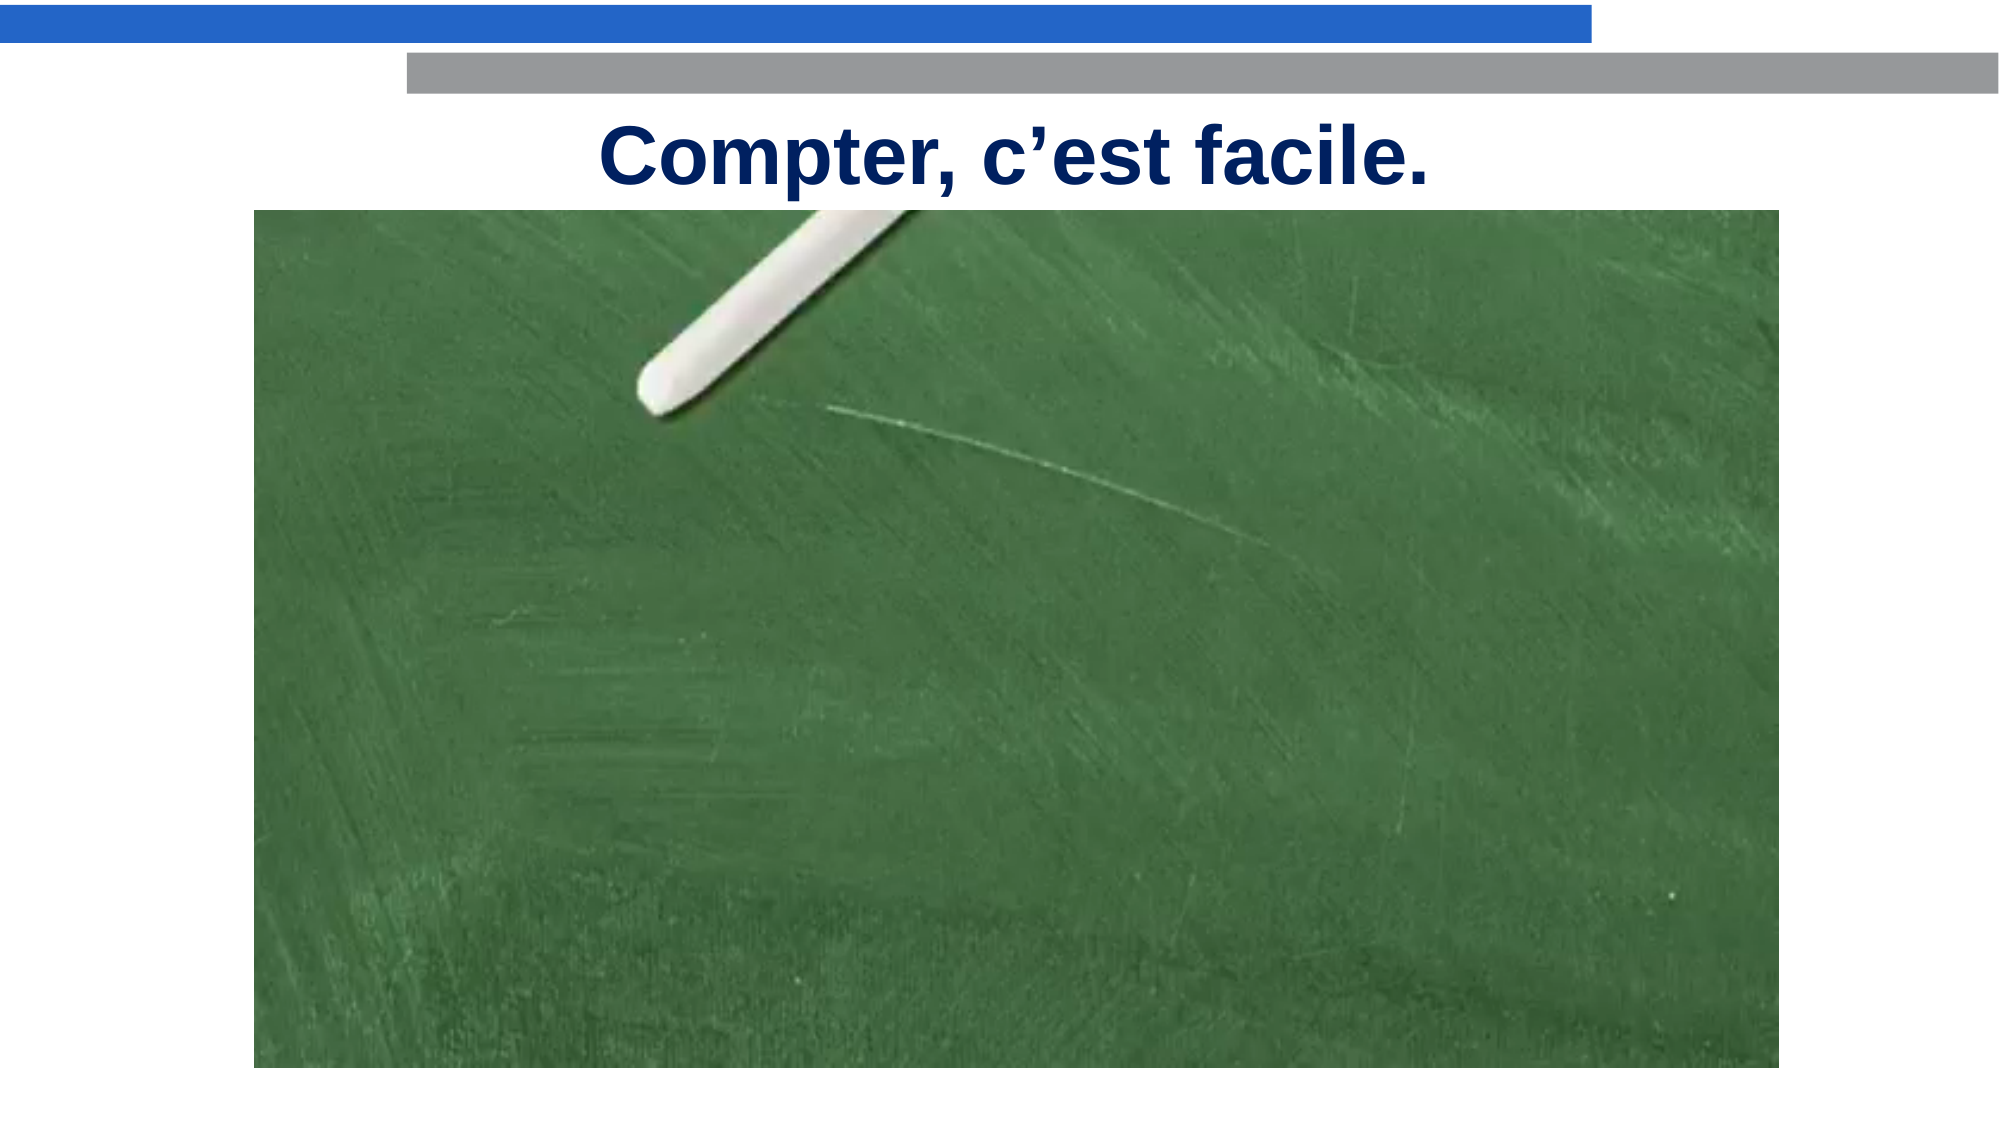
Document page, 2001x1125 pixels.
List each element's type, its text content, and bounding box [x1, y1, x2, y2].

text_box [0, 4, 1592, 43]
text_box [406, 52, 1999, 94]
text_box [253, 209, 1780, 1069]
text_box Compter, c’est facile. [122, 93, 1907, 209]
